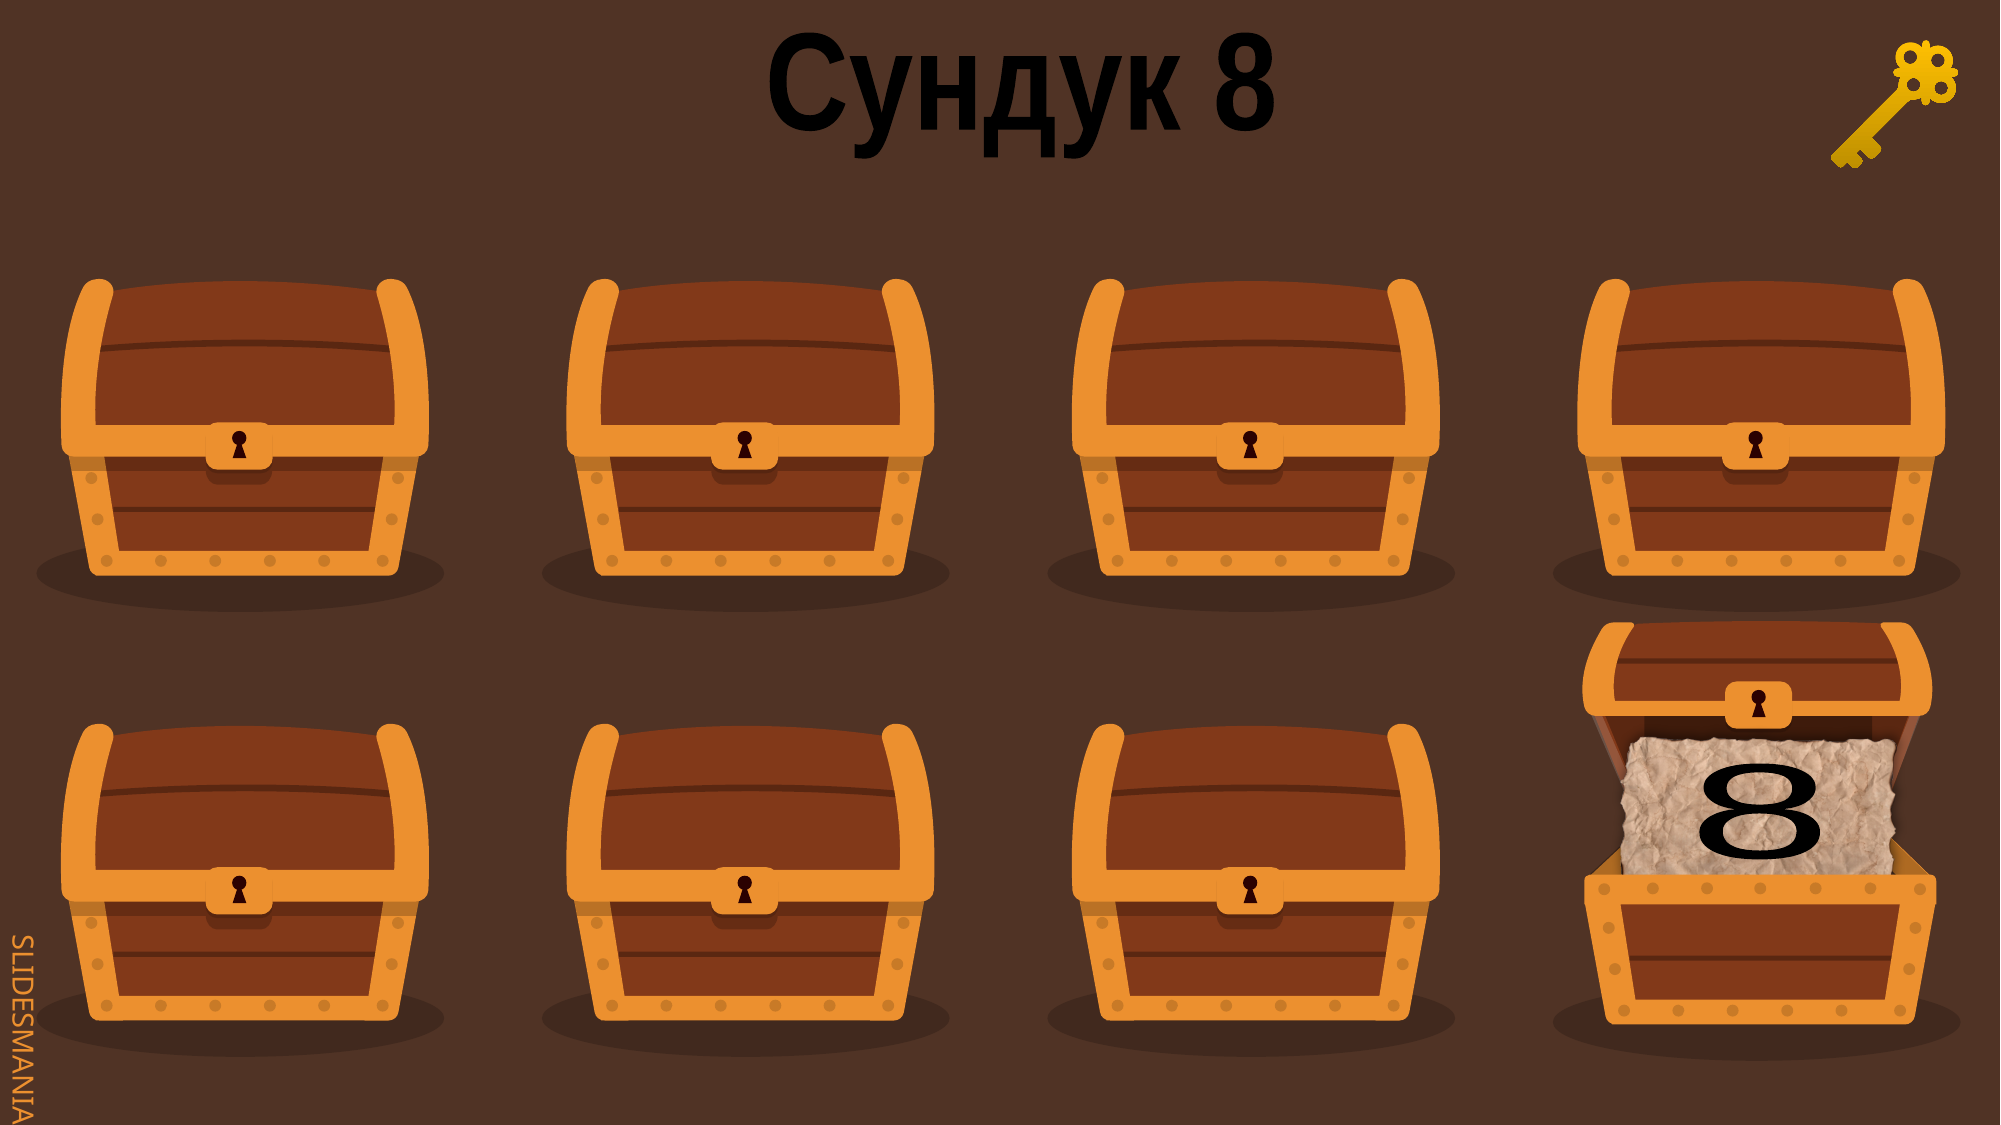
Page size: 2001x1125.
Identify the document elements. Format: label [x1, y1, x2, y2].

picture [1619, 737, 1900, 874]
